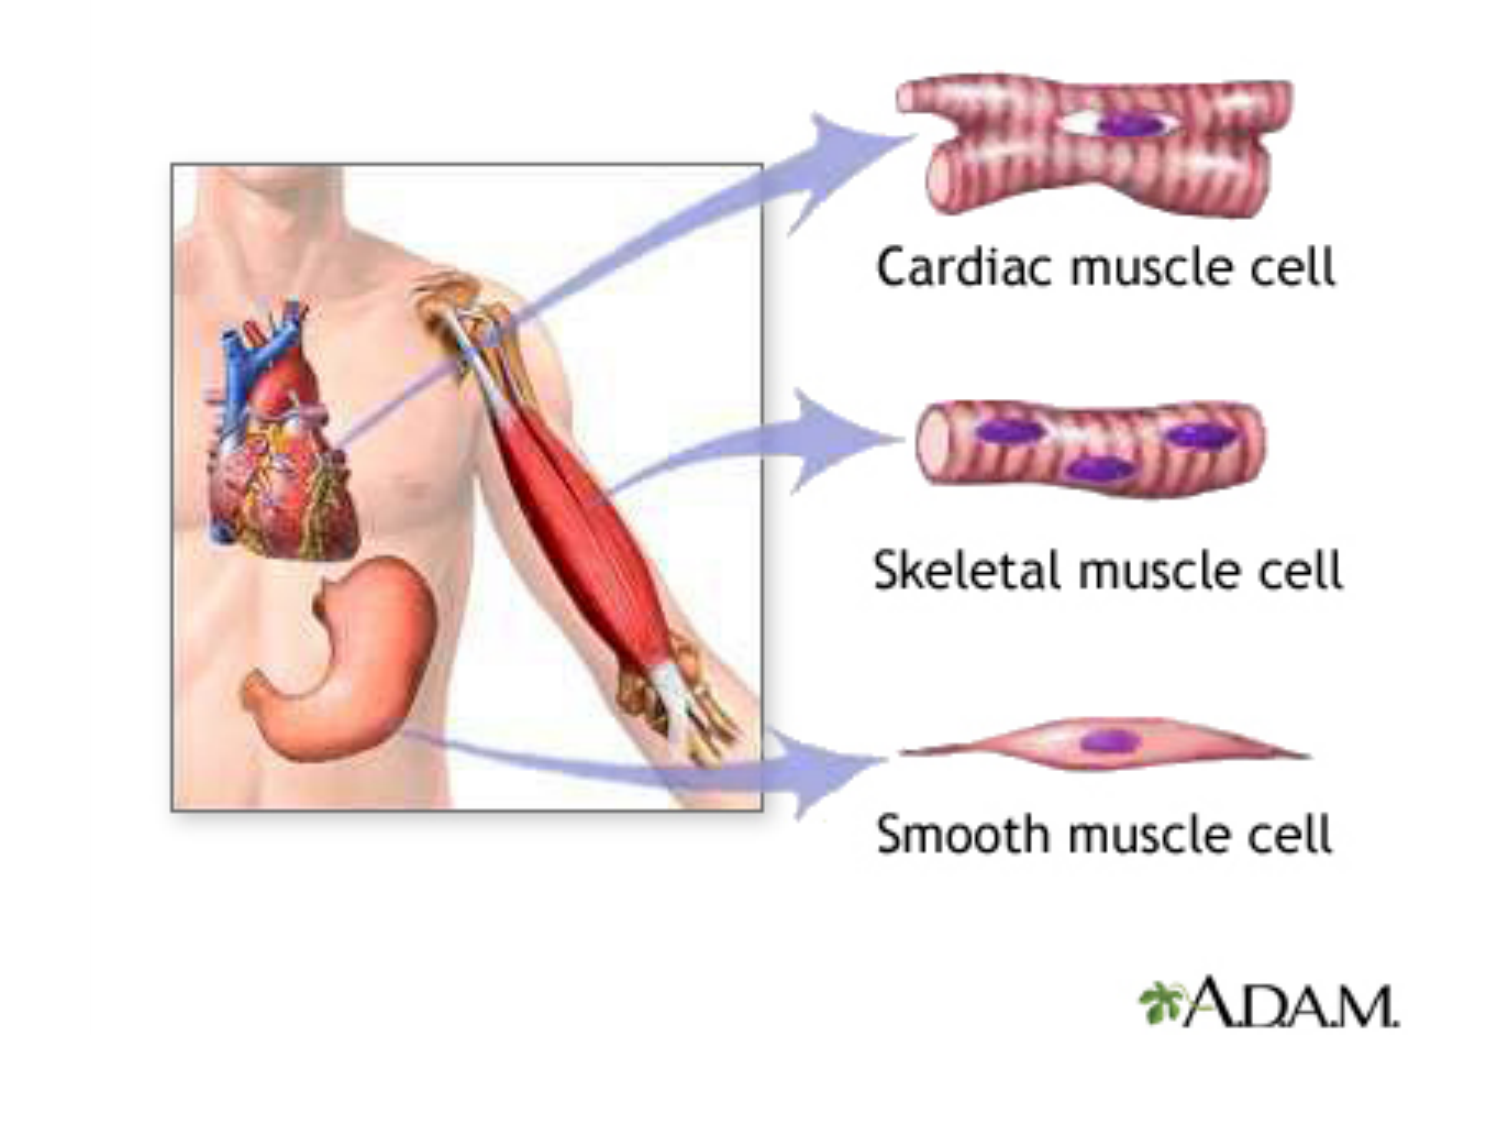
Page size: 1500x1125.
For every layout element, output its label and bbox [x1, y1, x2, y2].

list [0, 0, 1500, 1035]
